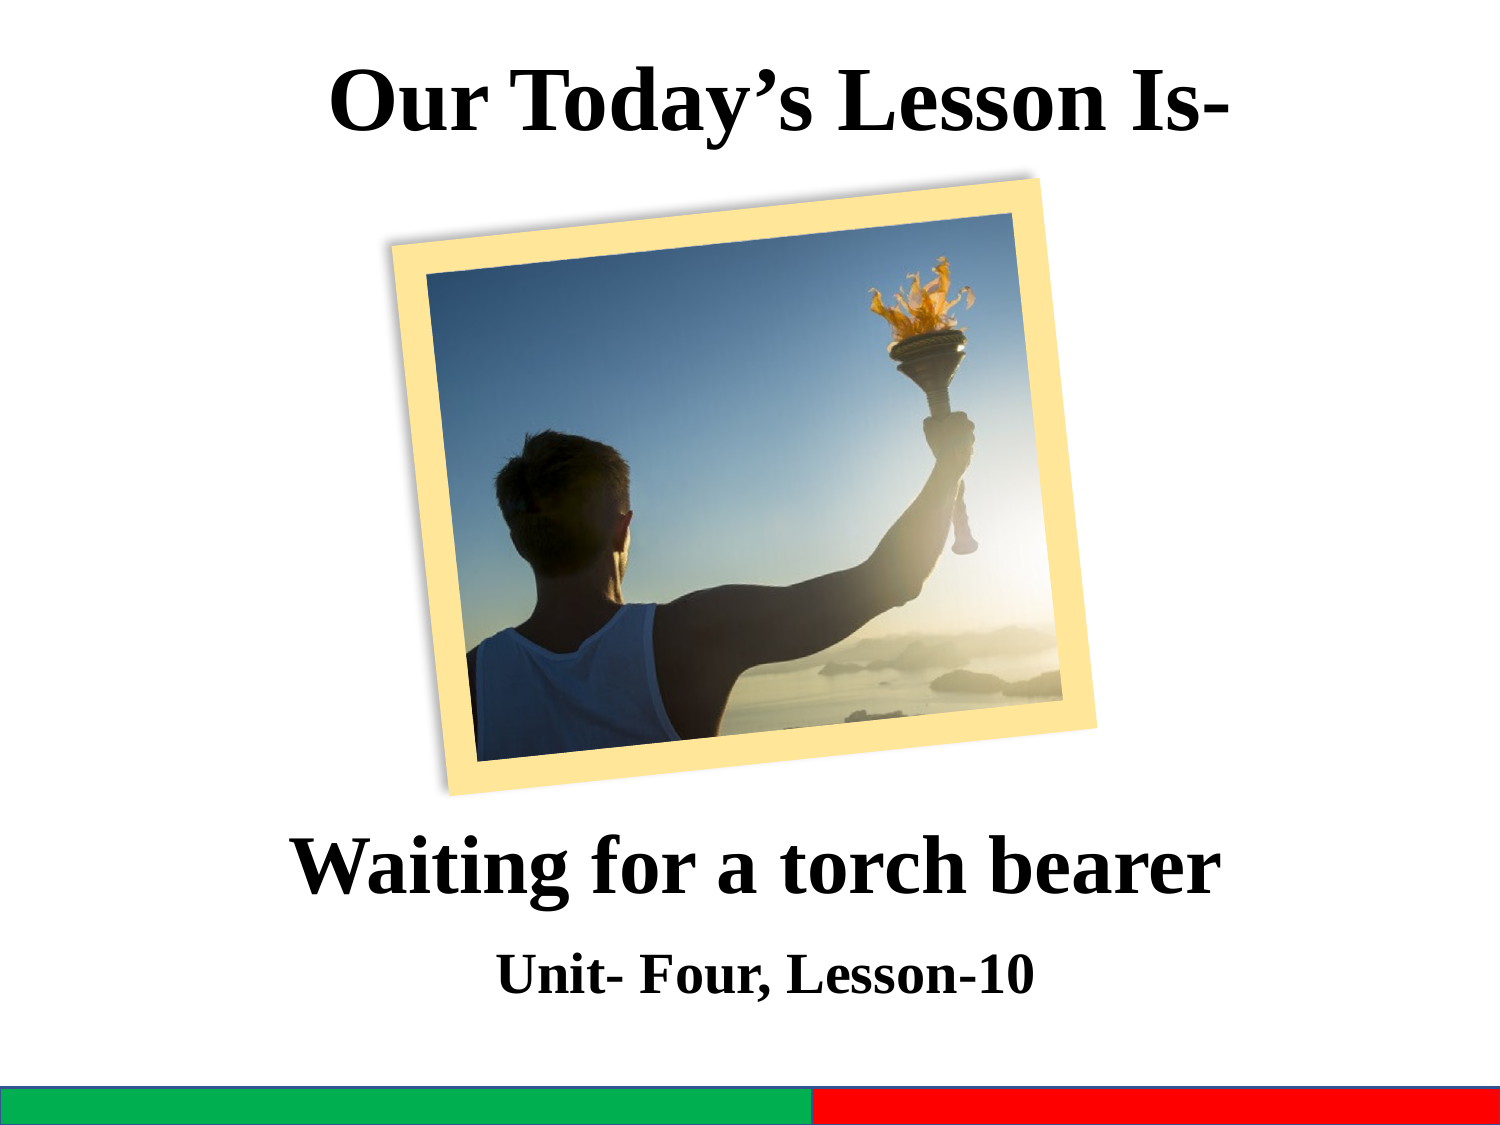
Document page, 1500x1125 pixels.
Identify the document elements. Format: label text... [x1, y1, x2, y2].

title Our Today’s Lesson Is- [312, 7, 1250, 195]
text_box Waiting for a torch bearer Unit- Four, Lesson-10 [108, 802, 1403, 1018]
text_box [0, 1086, 813, 1125]
text_box [813, 1086, 1500, 1125]
picture [427, 214, 1062, 761]
